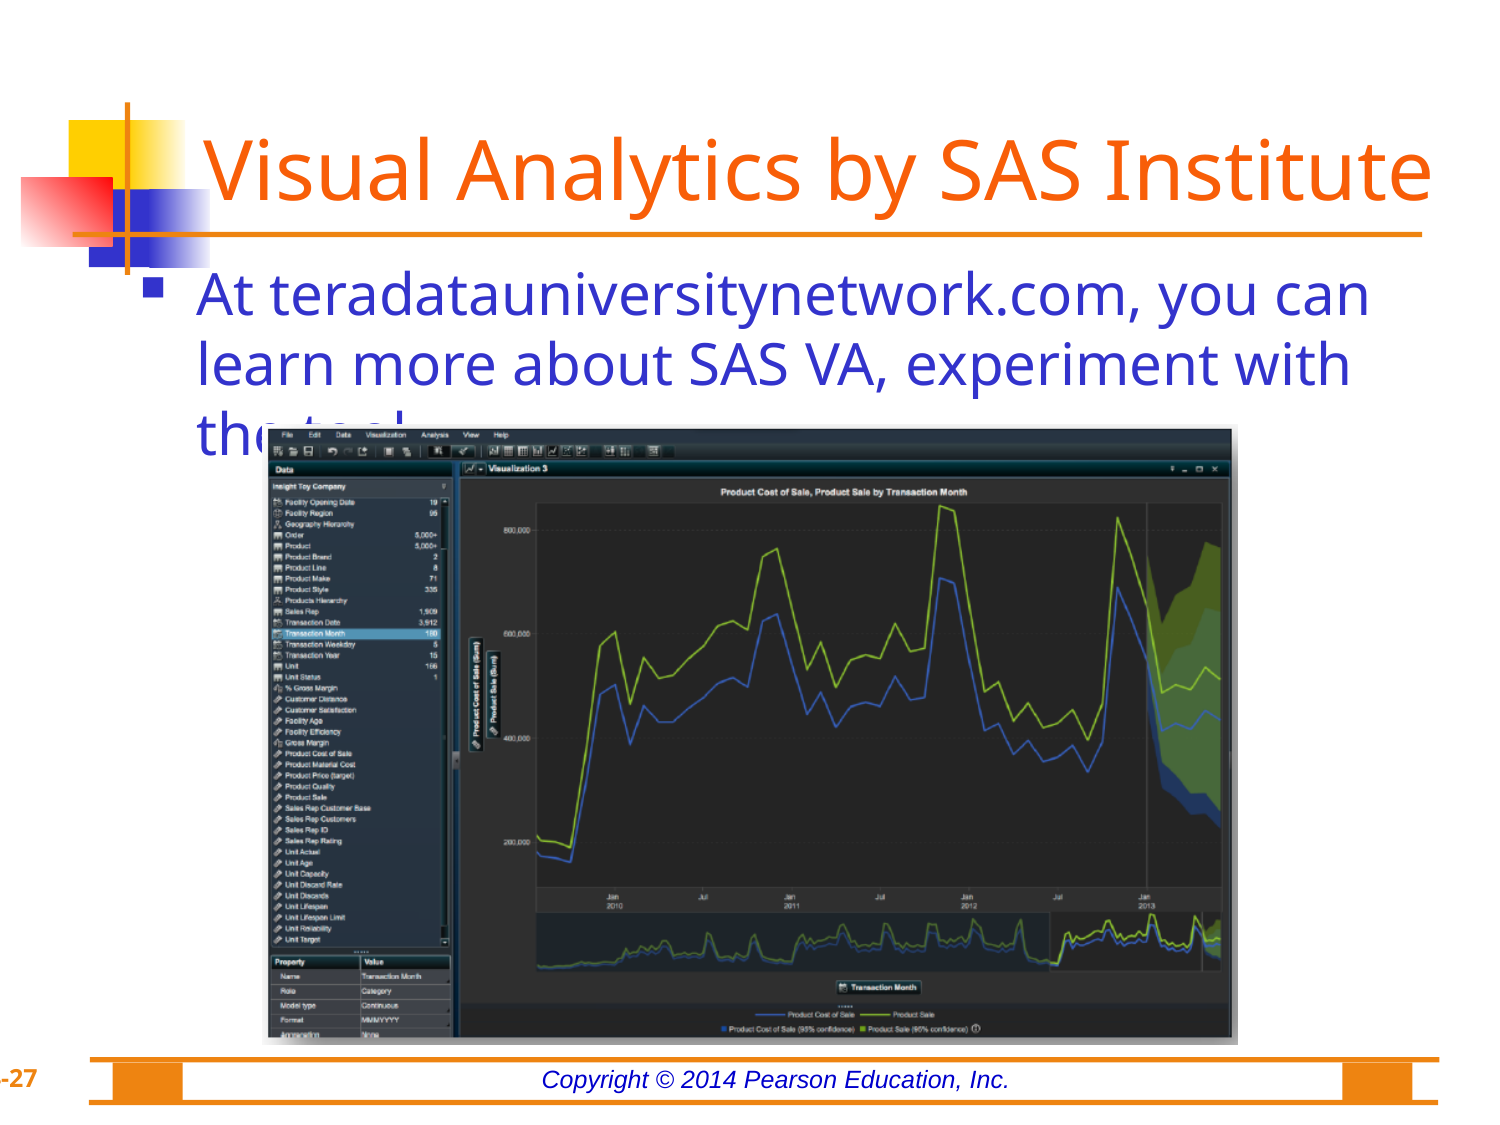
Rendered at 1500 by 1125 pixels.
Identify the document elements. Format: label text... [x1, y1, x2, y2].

picture [262, 424, 1238, 1046]
list At teradatauniversitynetwork.com, you can learn more about SAS VA, experiment with the tool [124, 249, 1470, 1038]
title Visual Analytics by SAS Institute [188, 37, 1468, 226]
